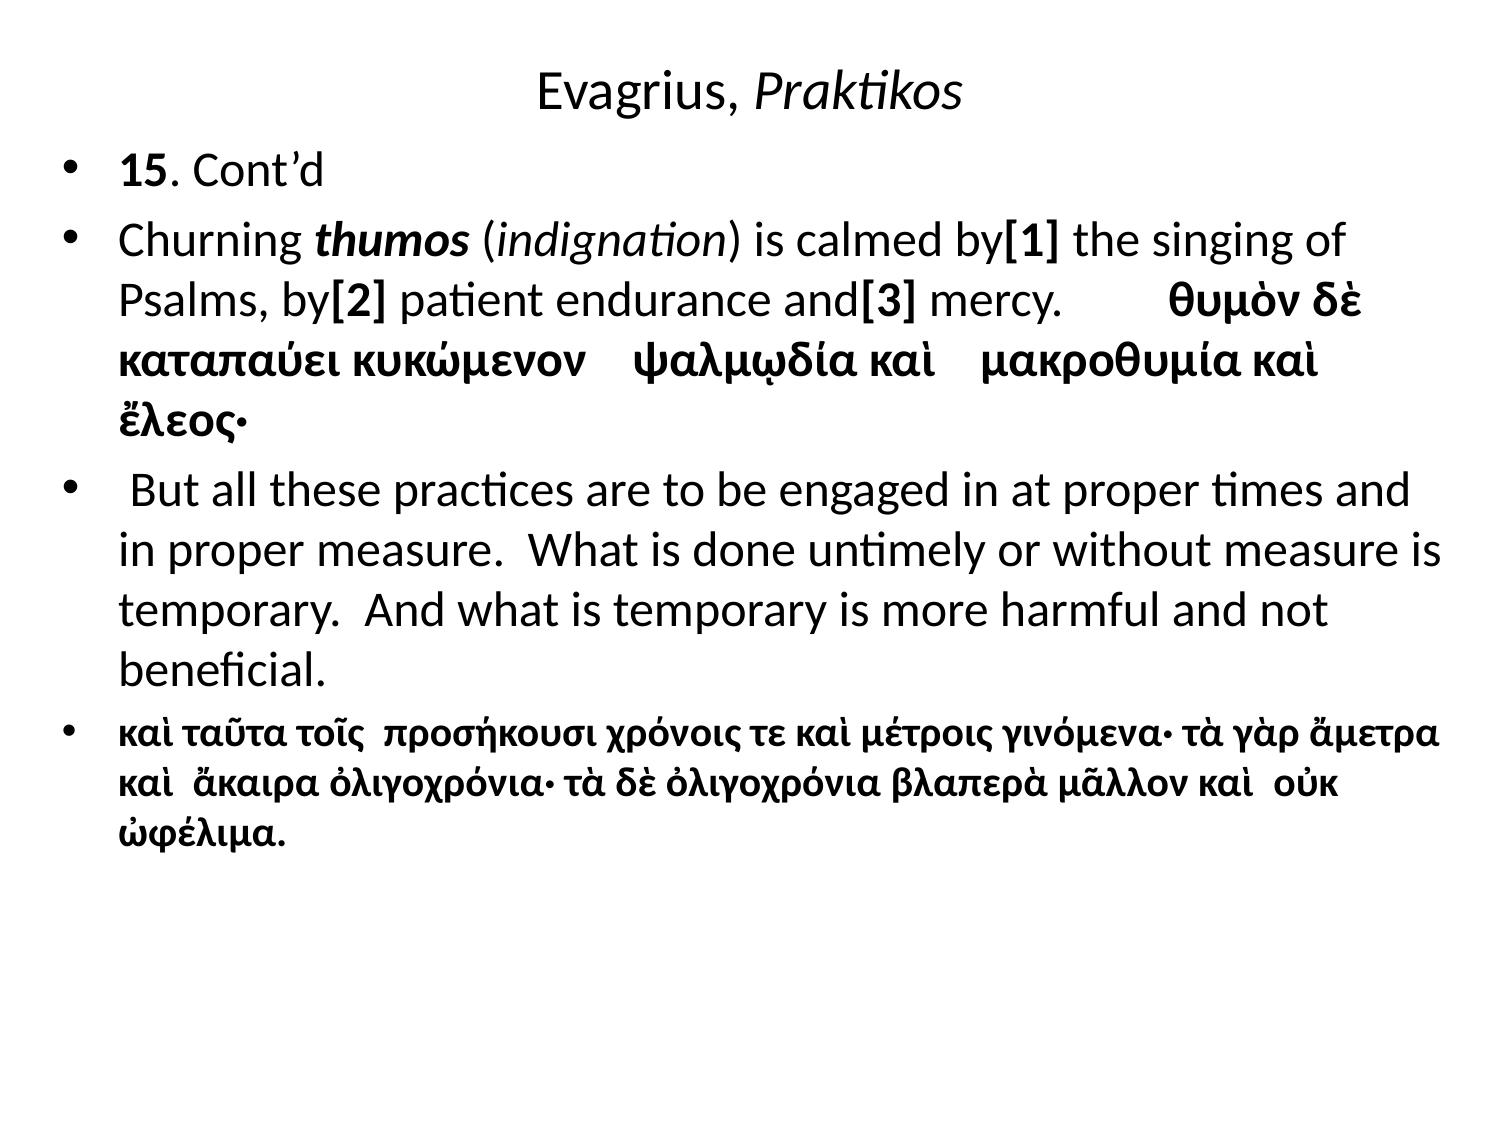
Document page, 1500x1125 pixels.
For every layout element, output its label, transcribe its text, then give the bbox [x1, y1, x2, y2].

list 15. Cont’d Churning thumos (indignation) is calmed by [1] the singing of Psalms, by [2] patient endurance and [3] mercy. θυμὸν δὲ καταπαύει κυκώμενον ψαλμῳδία καὶ μακροθυμία καὶ ἔλεος· But all these practices are to be engaged in at proper times and in proper measure. What is done untimely or without measure is temporary. And what is temporary is more harmful and not beneficial. καὶ ταῦτα τοῖς προσήκουσι χρόνοις τε καὶ μέτροις γινόμενα· τὰ γὰρ ἄμετρα καὶ ἄκαιρα ὀλιγοχρόνια· τὰ δὲ ὀλιγοχρόνια βλαπερὰ μᾶλλον καὶ οὐκ ὠφέλιμα. [46, 129, 1467, 1101]
title Evagrius, Praktikos [75, 45, 1425, 129]
